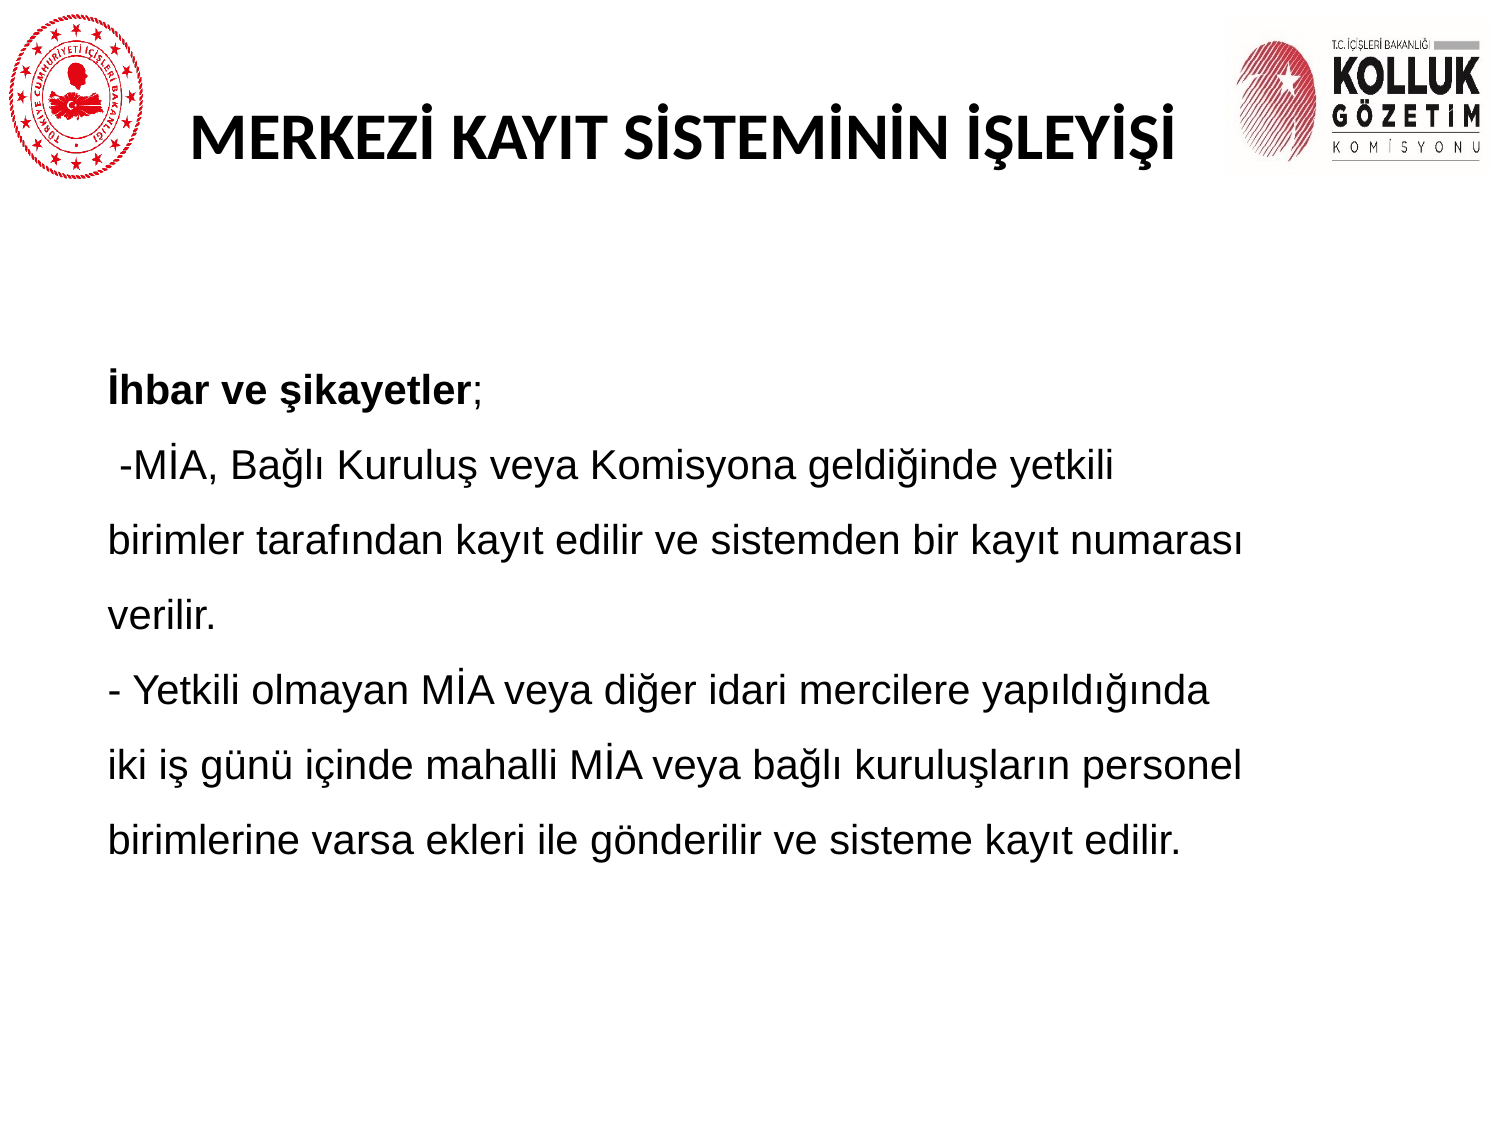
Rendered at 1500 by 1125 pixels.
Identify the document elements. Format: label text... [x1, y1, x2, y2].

title İhbar ve şikayetler; -MİA, Bağlı Kuruluş veya Komisyona geldiğinde yetkili birimler tarafından kayıt edilir ve sistemden bir kayıt numarası verilir. - Yetkili olmayan MİA veya diğer idari mercilere yapıldığında iki iş günü içinde mahalli MİA veya bağlı kuruluşların personel birimlerine varsa ekleri ile gönderilir ve sisteme kayıt edilir. [92, 267, 1261, 871]
picture [9, 14, 143, 179]
picture [1225, 17, 1490, 175]
text_box MERKEZİ KAYIT SİSTEMİNİN İŞLEYİŞİ [163, 85, 1205, 180]
